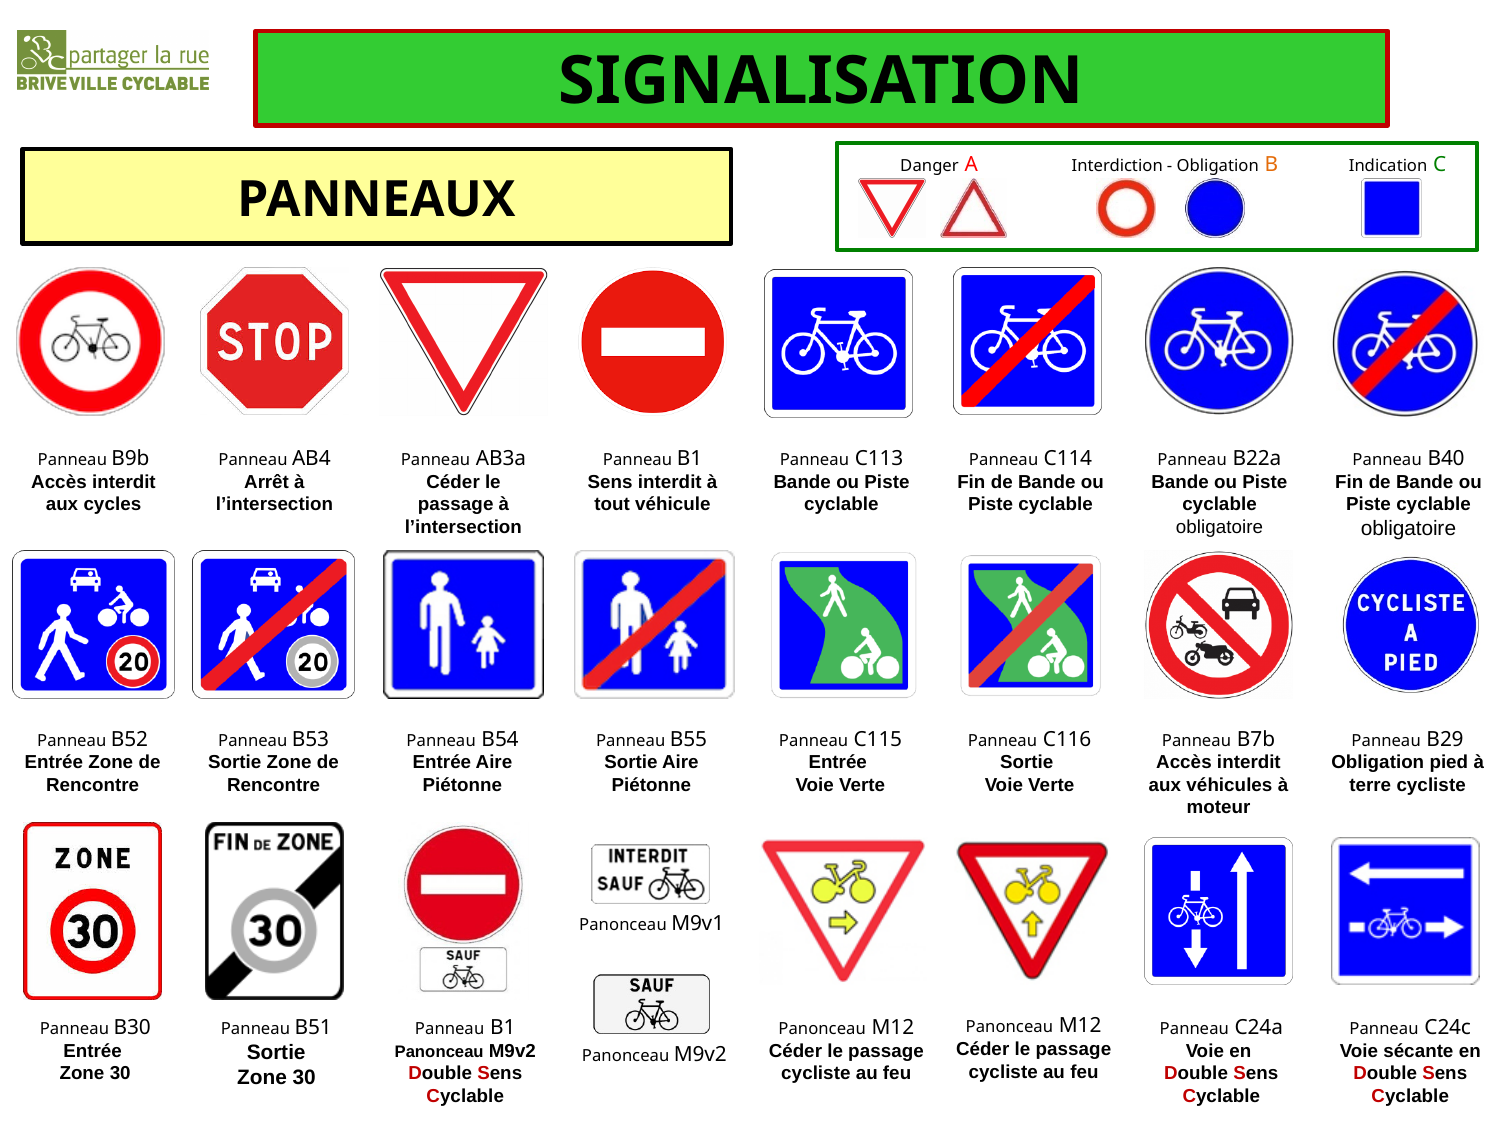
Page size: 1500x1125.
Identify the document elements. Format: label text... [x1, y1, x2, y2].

text_box Panneau B22a Bande ou Piste cyclable obligatoire [1127, 436, 1311, 545]
picture [1318, 269, 1492, 418]
text_box Panonceau M9v2 [562, 1033, 746, 1074]
picture [205, 822, 344, 1000]
text_box Panneau AB3a Céder le passage à l’intersection [371, 436, 555, 545]
picture [590, 843, 710, 904]
text_box Panneau B55 Sortie Aire Piétonne [559, 717, 743, 803]
text_box PANNEAUX [22, 149, 732, 244]
picture [1144, 836, 1293, 985]
picture [758, 836, 928, 985]
picture [953, 266, 1102, 415]
picture [768, 550, 918, 699]
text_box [836, 142, 1478, 251]
picture [379, 267, 548, 416]
text_box Panneau C115 Entrée Voie Verte [748, 717, 932, 803]
text_box Panonceau M12 Céder le passage cycliste au feu [938, 1004, 1128, 1090]
text_box SIGNALISATION [255, 31, 1388, 126]
text_box Panneau B53 Sortie Zone de Rencontre [181, 717, 365, 803]
picture [23, 822, 162, 1000]
text_box Panneau B52 Entrée Zone de Rencontre [1, 717, 181, 803]
picture [17, 30, 209, 91]
text_box Panneau C113 Bande ou Piste cyclable [749, 437, 933, 522]
text_box Panneau B30 Entrée Zone 30 [3, 1006, 184, 1091]
picture [764, 269, 913, 418]
text_box Panneau B29 Obligation pied à terre cycliste [1315, 717, 1499, 803]
text_box Panneau B9b Accès interdit aux cycles [2, 437, 182, 522]
text_box Panneau C114 Fin de Bande ou Piste cyclable [938, 437, 1122, 522]
text_box Panonceau M9v1 [559, 902, 743, 942]
text_box Panneau C24c Voie sécante en Double Sens Cyclable [1318, 1006, 1500, 1114]
picture [953, 836, 1111, 985]
picture [578, 267, 727, 416]
text_box Panneau C116 Sortie Voie Verte [937, 717, 1121, 803]
text_box Panneau B7b Accès interdit aux véhicules à moteur [1126, 717, 1310, 826]
picture [1145, 266, 1294, 415]
text_box Panneau B51 Sortie Zone 30 [184, 1006, 368, 1096]
picture [200, 266, 349, 415]
picture [12, 550, 175, 699]
picture [593, 974, 710, 1034]
picture [1144, 550, 1293, 699]
picture [957, 550, 1104, 699]
text_box Panonceau M12 Céder le passage cycliste au feu [751, 1006, 941, 1091]
picture [192, 550, 355, 699]
text_box Panneau B1 Sens interdit à tout véhicule [560, 437, 744, 522]
text_box Panneau B54 Entrée Aire Piétonne [370, 717, 554, 803]
picture [16, 267, 165, 416]
picture [1336, 550, 1485, 699]
text_box Panneau B40 Fin de Bande ou Piste cyclable obligatoire [1316, 436, 1500, 547]
picture [383, 550, 544, 699]
text_box Panneau B1 Panonceau M9v2 Double Sens Cyclable [373, 1006, 557, 1114]
text_box Panneau C24a Voie en Double Sens Cyclable [1129, 1006, 1313, 1114]
text_box Panneau AB4 Arrêt à l’intersection [182, 437, 366, 522]
picture [1331, 836, 1480, 985]
picture [398, 822, 529, 1000]
picture [573, 550, 735, 699]
